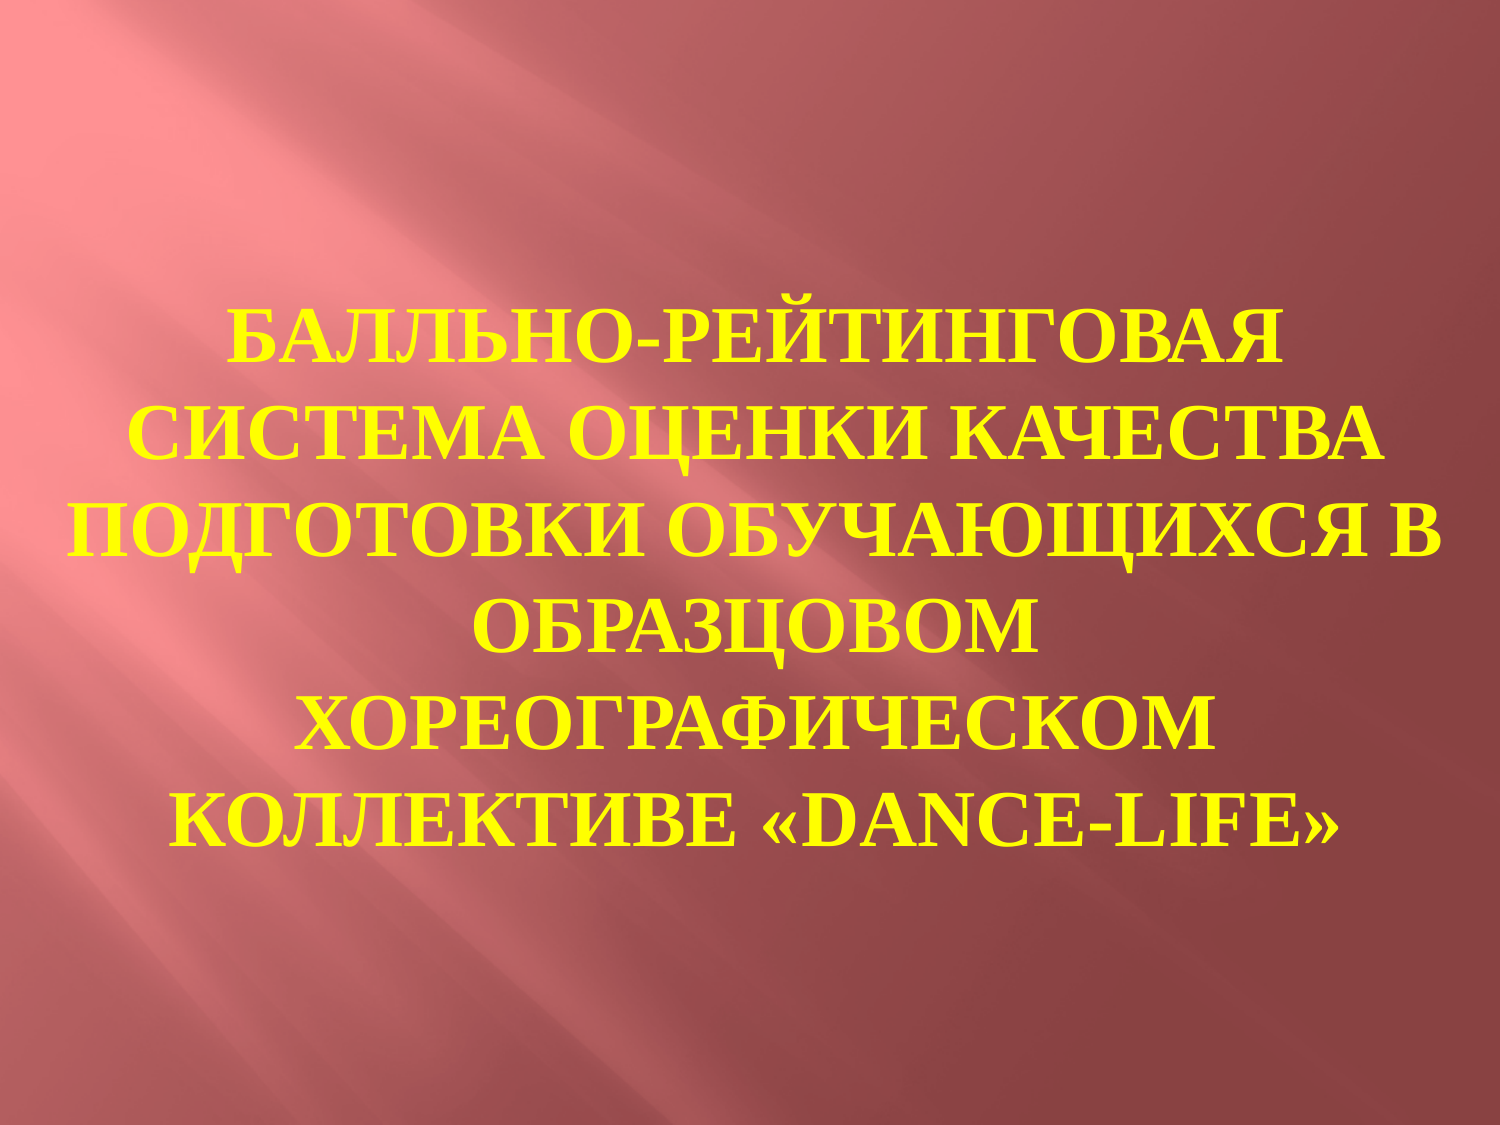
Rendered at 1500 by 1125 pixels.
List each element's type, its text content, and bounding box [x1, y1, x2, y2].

title Балльно-рейтинговая система оценки качества подготовки обучающихся в образцовом хореографическом коллективе «Dance-Life» [46, 269, 1465, 1008]
